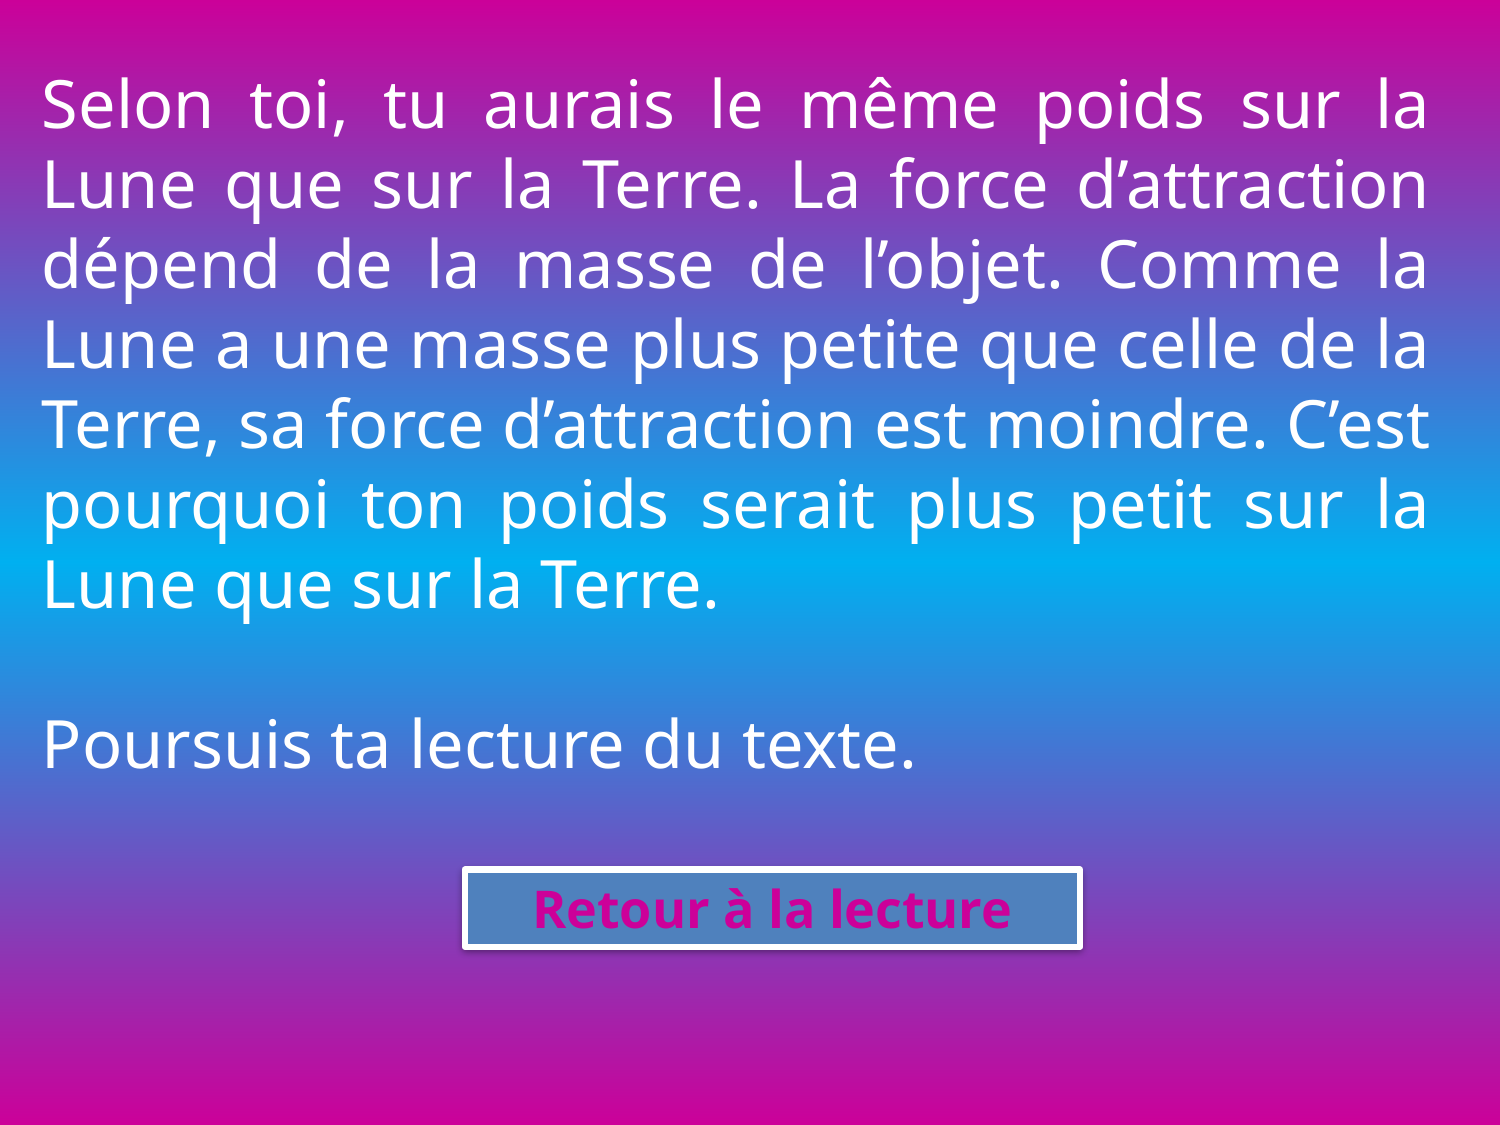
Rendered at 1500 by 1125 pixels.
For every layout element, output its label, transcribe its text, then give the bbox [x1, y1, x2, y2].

text_box Retour à la lecture [462, 866, 1083, 950]
text_box Selon toi, tu aurais le même poids sur la Lune que sur la Terre. La force d’attraction dépend de la masse de l’objet. Comme la Lune a une masse plus petite que celle de la Terre, sa force d’attraction est moindre. C’est pourquoi ton poids serait plus petit sur la Lune que sur la Terre. Poursuis ta lecture du texte. [27, 54, 1447, 789]
